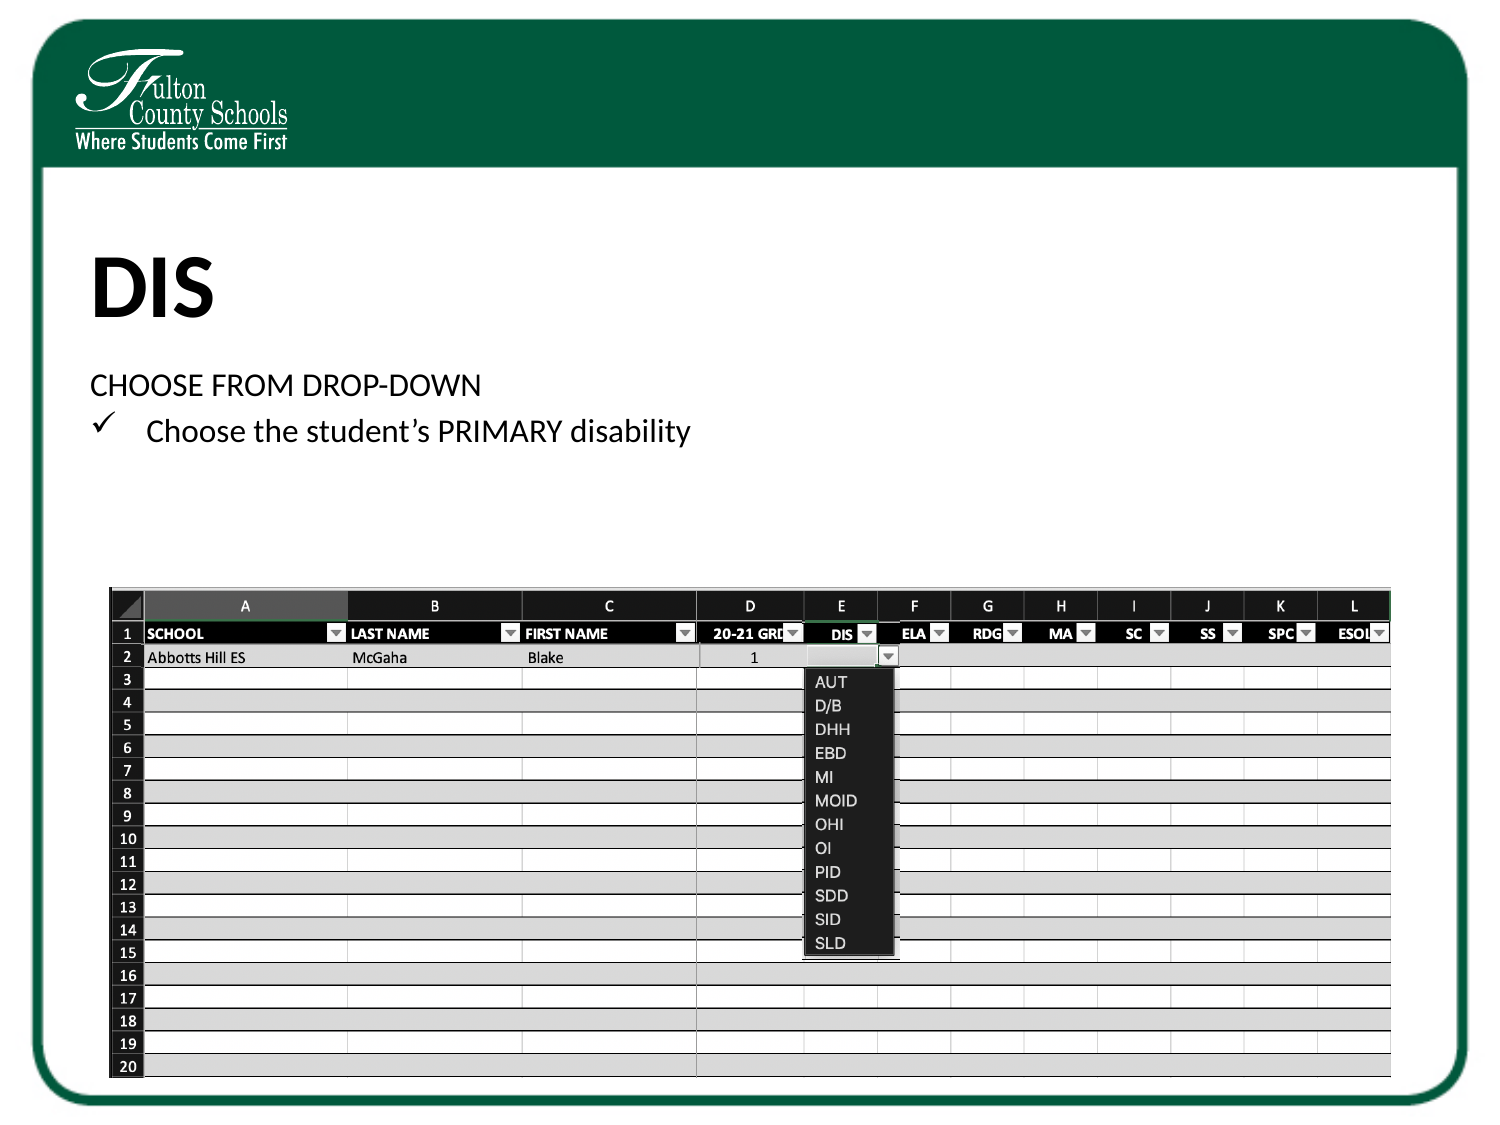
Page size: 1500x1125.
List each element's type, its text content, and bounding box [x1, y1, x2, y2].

title DIS [75, 224, 1425, 338]
picture [0, 0, 1500, 1125]
list CHOOSE FROM DROP-DOWN Choose the student’s PRIMARY disability [75, 355, 1425, 519]
